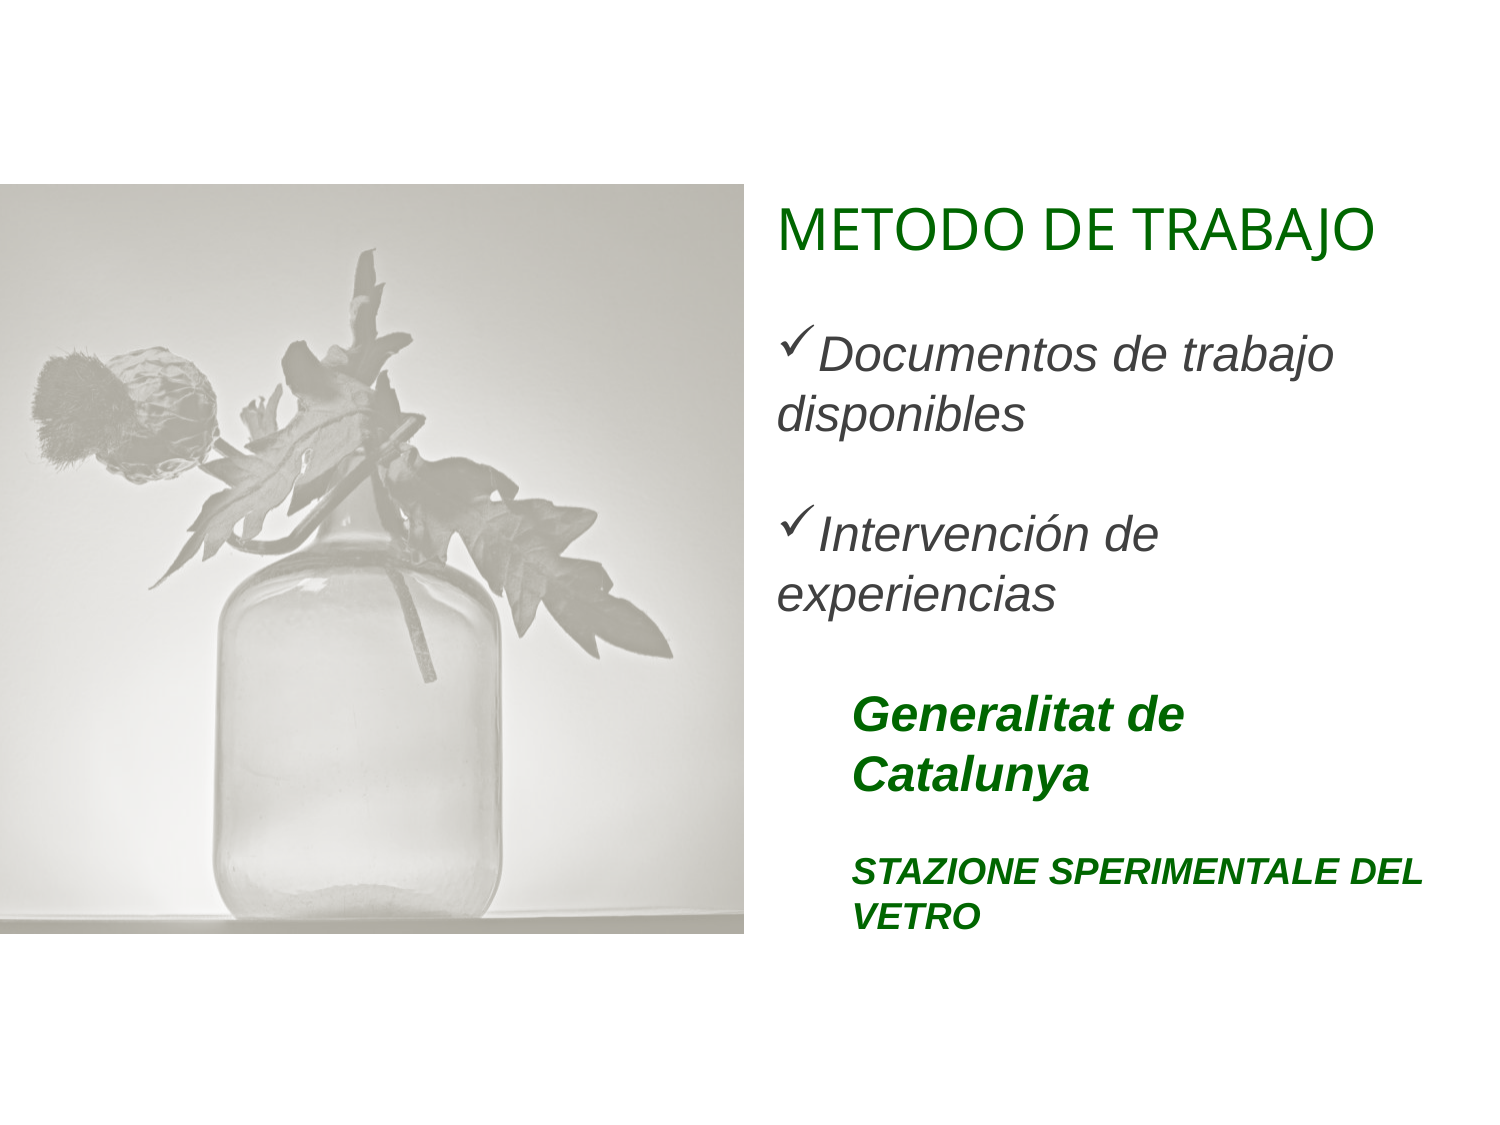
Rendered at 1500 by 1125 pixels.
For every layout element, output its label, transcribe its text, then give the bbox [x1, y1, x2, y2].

text_box METODO DE TRABAJO Documentos de trabajo disponibles Intervención de experiencias Generalitat de Catalunya STAZIONE SPERIMENTALE DEL VETRO [761, 184, 1447, 1005]
picture [0, 184, 745, 934]
